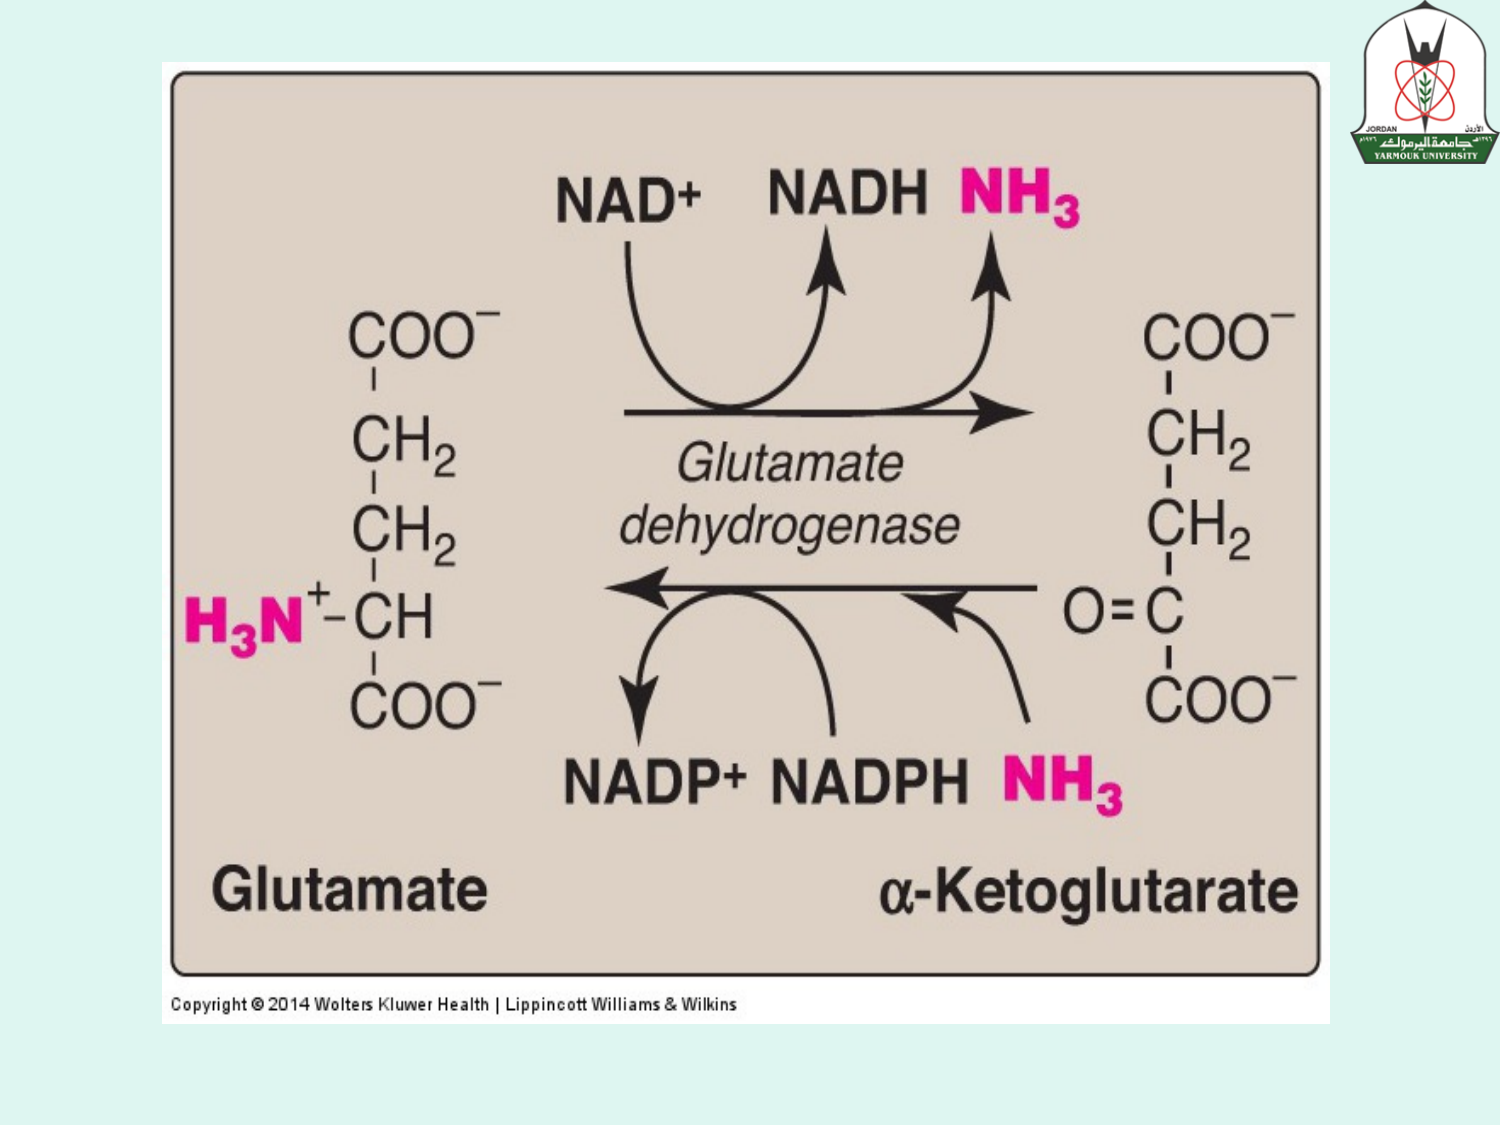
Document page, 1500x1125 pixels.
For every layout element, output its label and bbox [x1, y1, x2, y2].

picture [1349, 0, 1500, 164]
picture [162, 62, 1330, 1025]
